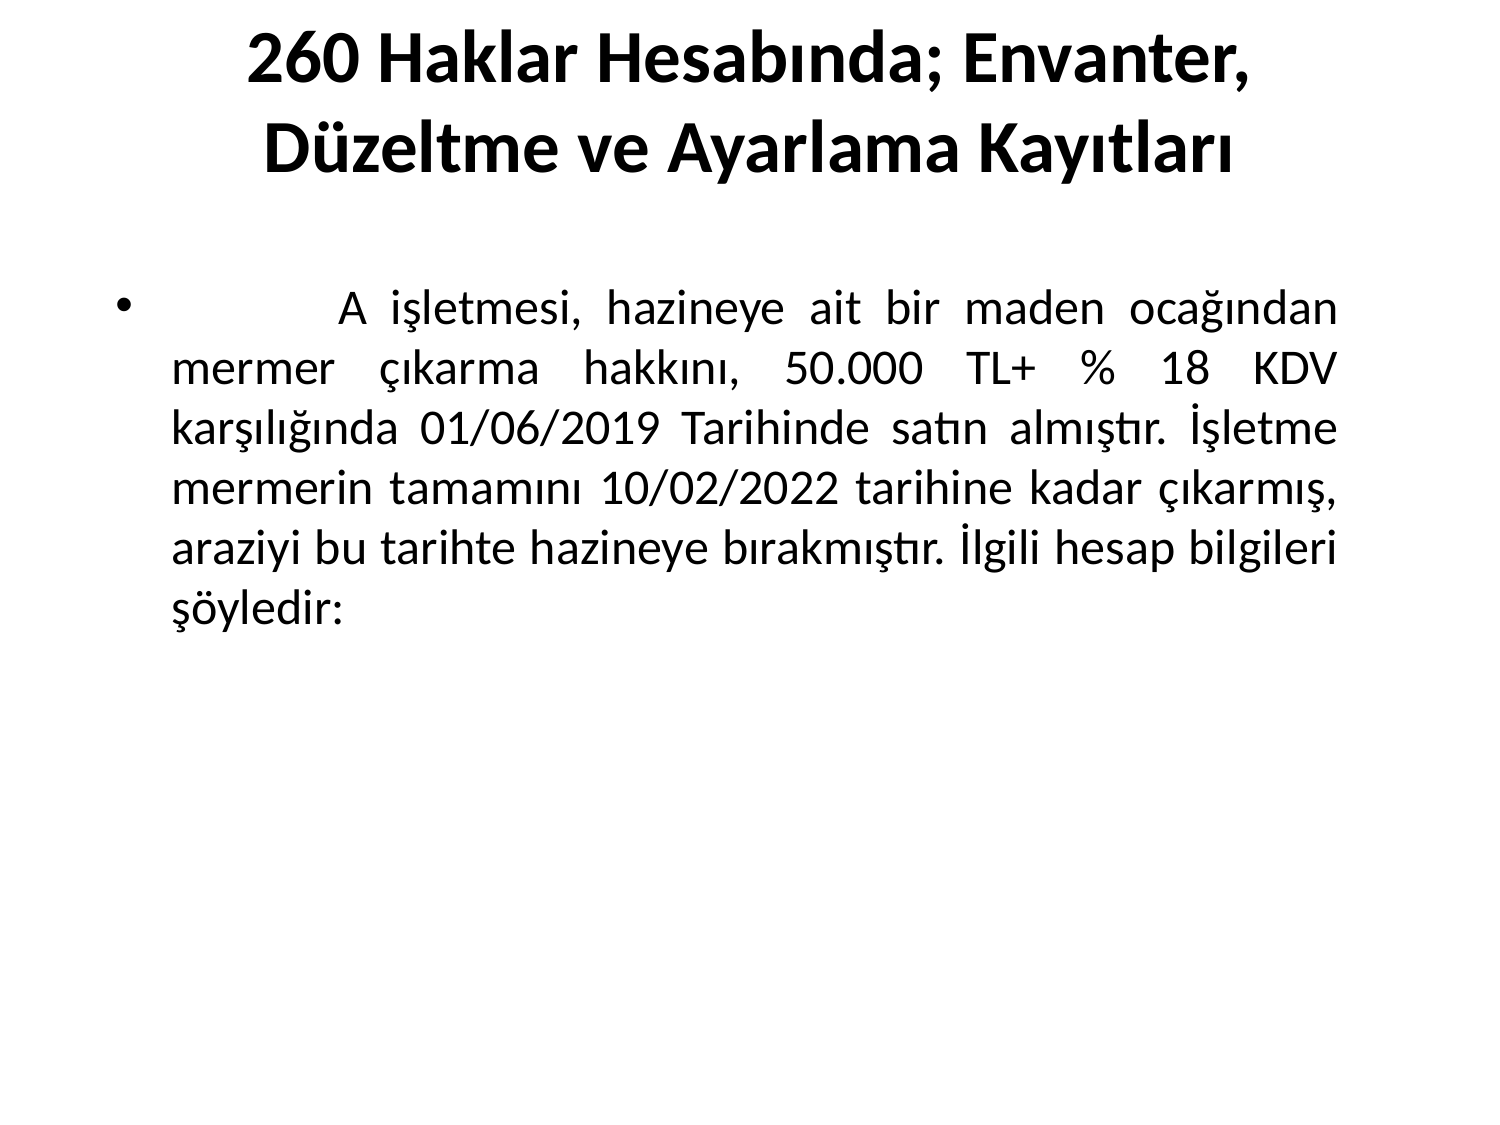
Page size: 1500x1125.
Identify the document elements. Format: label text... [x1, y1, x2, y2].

list A işletmesi, hazineye ait bir maden ocağından mermer çıkarma hakkını, 50.000 TL+ % 18 KDV karşılığında 01/06/2019 Tarihinde satın almıştır. İşletme mermerin tamamını 10/02/2022 tarihine kadar çıkarmış, araziyi bu tarihte hazineye bırakmıştır. İlgili hesap bilgileri şöyledir: [100, 267, 1355, 1010]
title 260 Haklar Hesabında; Envanter, Düzeltme ve Ayarlama Kayıtları [75, 54, 1425, 220]
